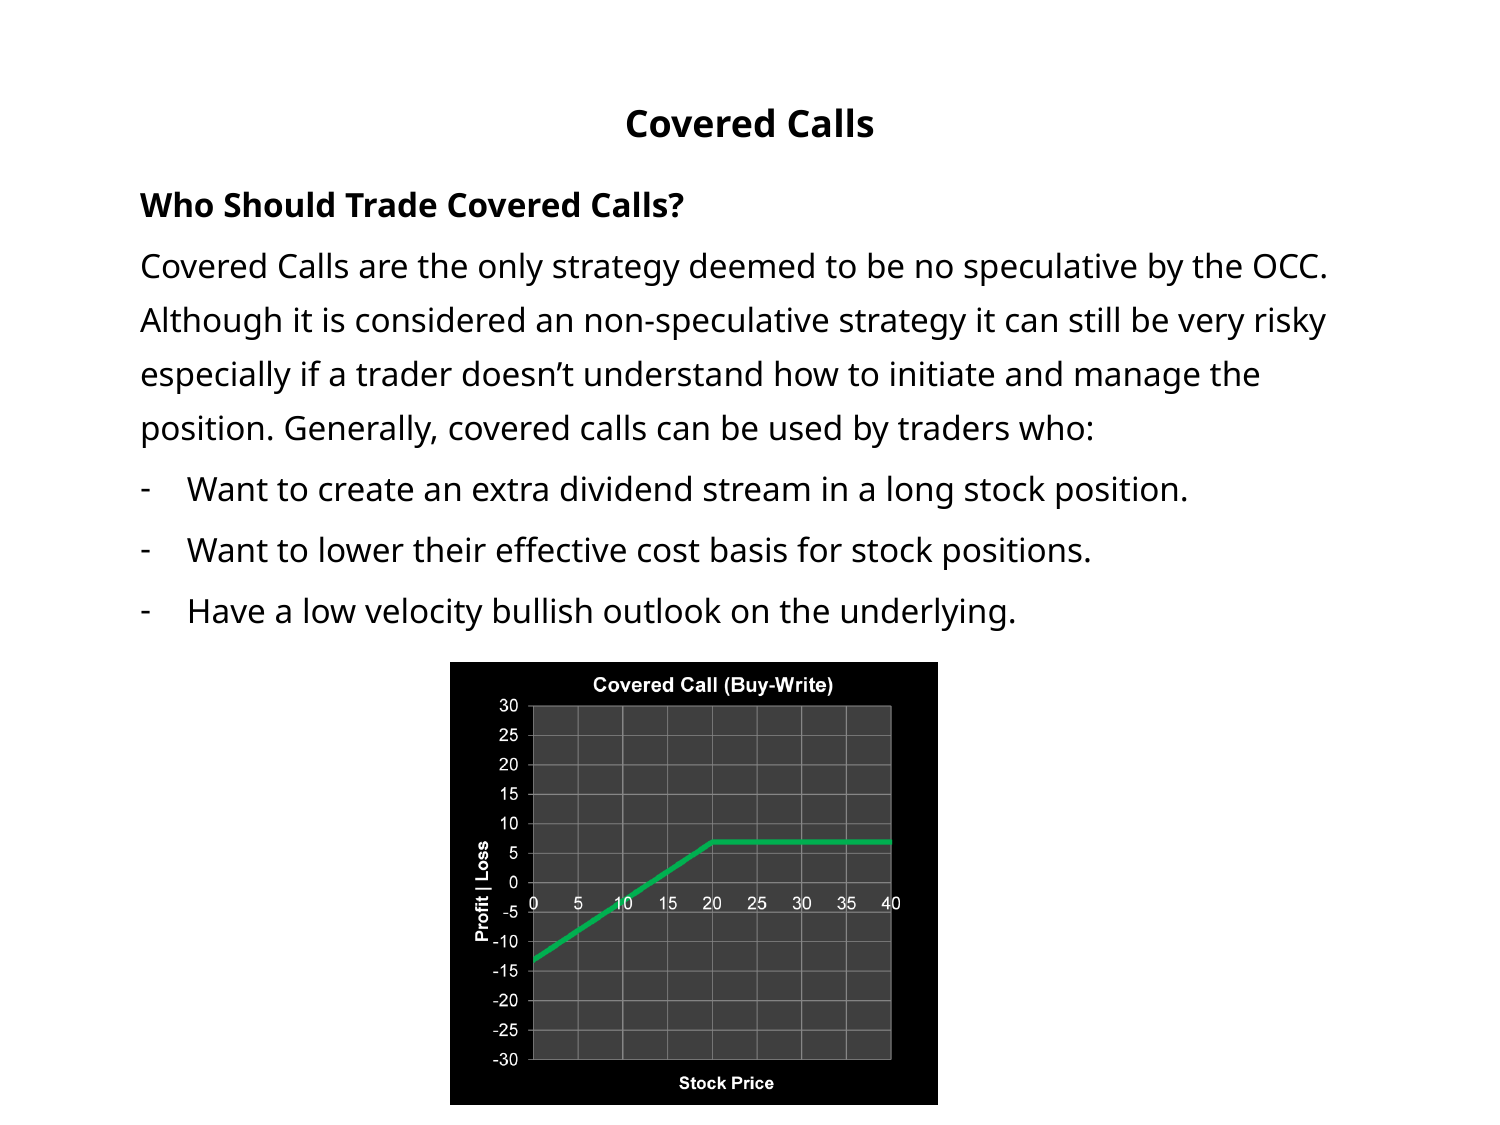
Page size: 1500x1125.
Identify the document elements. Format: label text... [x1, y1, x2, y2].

picture [449, 662, 938, 1106]
title Covered Calls [112, 70, 1388, 176]
list Who Should Trade Covered Calls? Covered Calls are the only strategy deemed to be no speculative by the OCC. Although it is considered an non-speculative strategy it can still be very risky especially if a trader doesn’t understand how to initiate and manage the position. Generally, covered calls can be used by traders who: Want to create an extra dividend stream in a long stock position. Want to lower their effective cost basis for stock positions. Have a low velocity bullish outlook on the underlying. [125, 162, 1375, 880]
